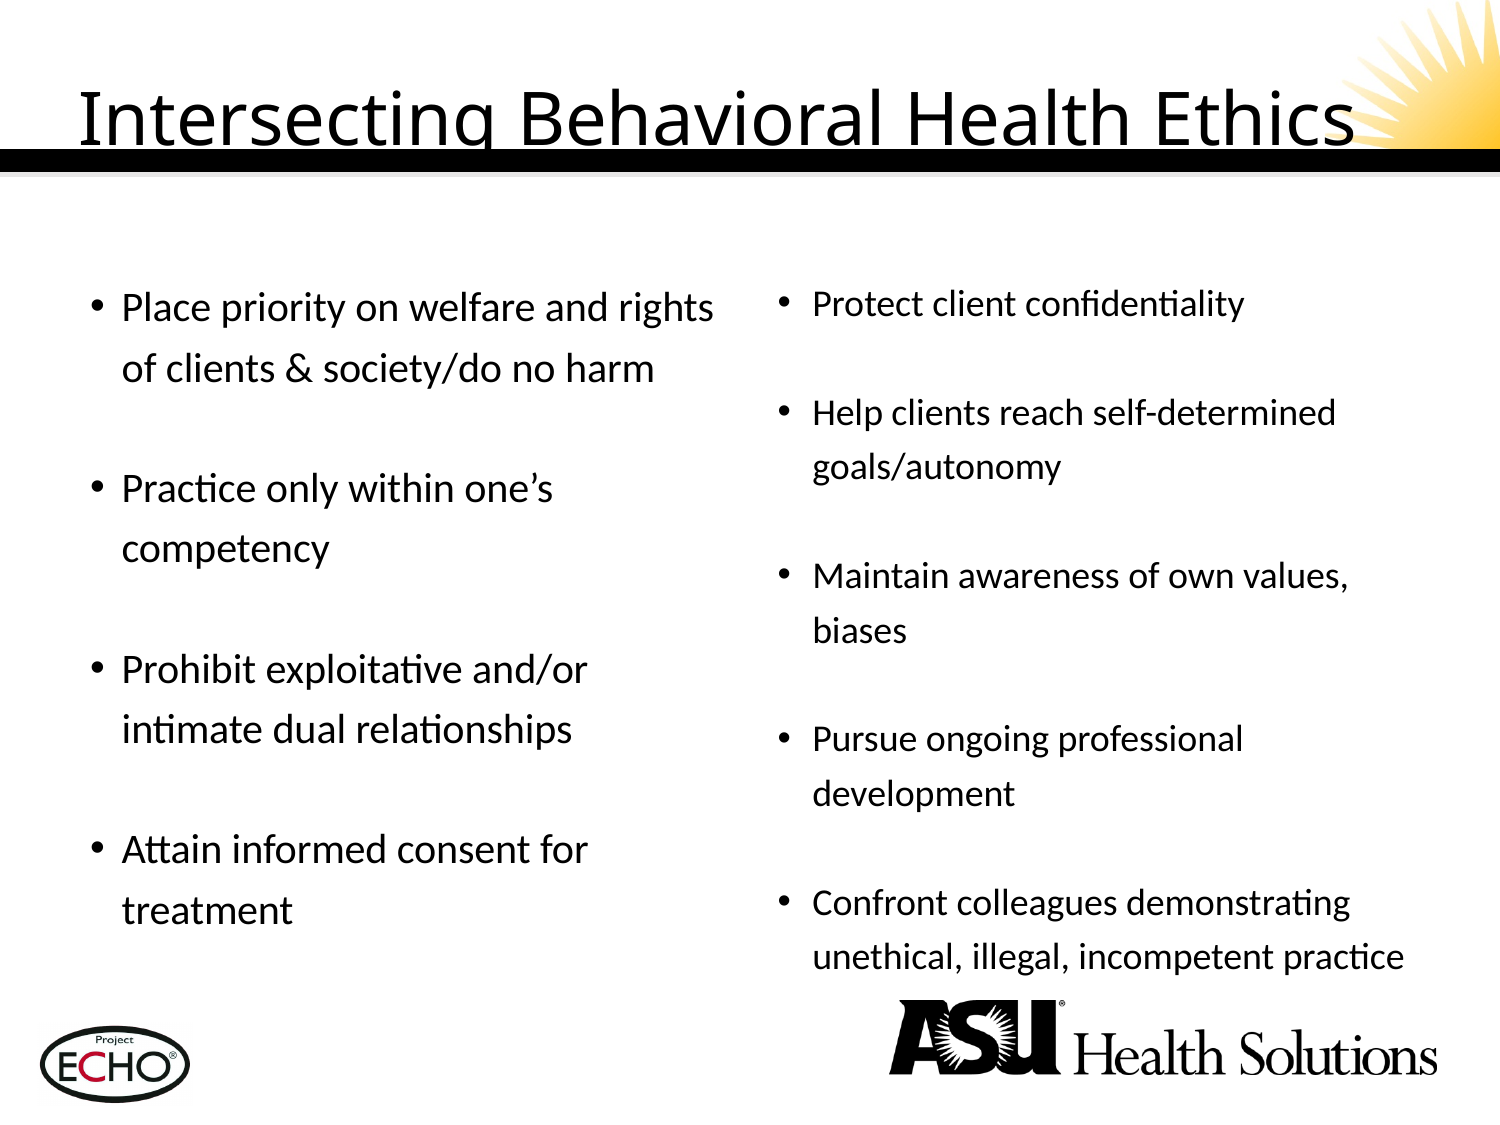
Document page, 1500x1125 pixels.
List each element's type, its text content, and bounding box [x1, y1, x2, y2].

list Protect client confidentiality Help clients reach self-determined goals/autonomy Maintain awareness of own values, biases Pursue ongoing professional development Confront colleagues demonstrating unethical, illegal, incompetent practice [762, 262, 1425, 1005]
picture [37, 1022, 193, 1107]
title Intersecting Behavioral Health Ethics [0, 0, 1500, 163]
list Place priority on welfare and rights of clients & society/do no harm Practice only within one’s competency Prohibit exploitative and/or intimate dual relationships Attain informed consent for treatment [75, 262, 738, 1005]
picture [889, 1000, 1437, 1075]
